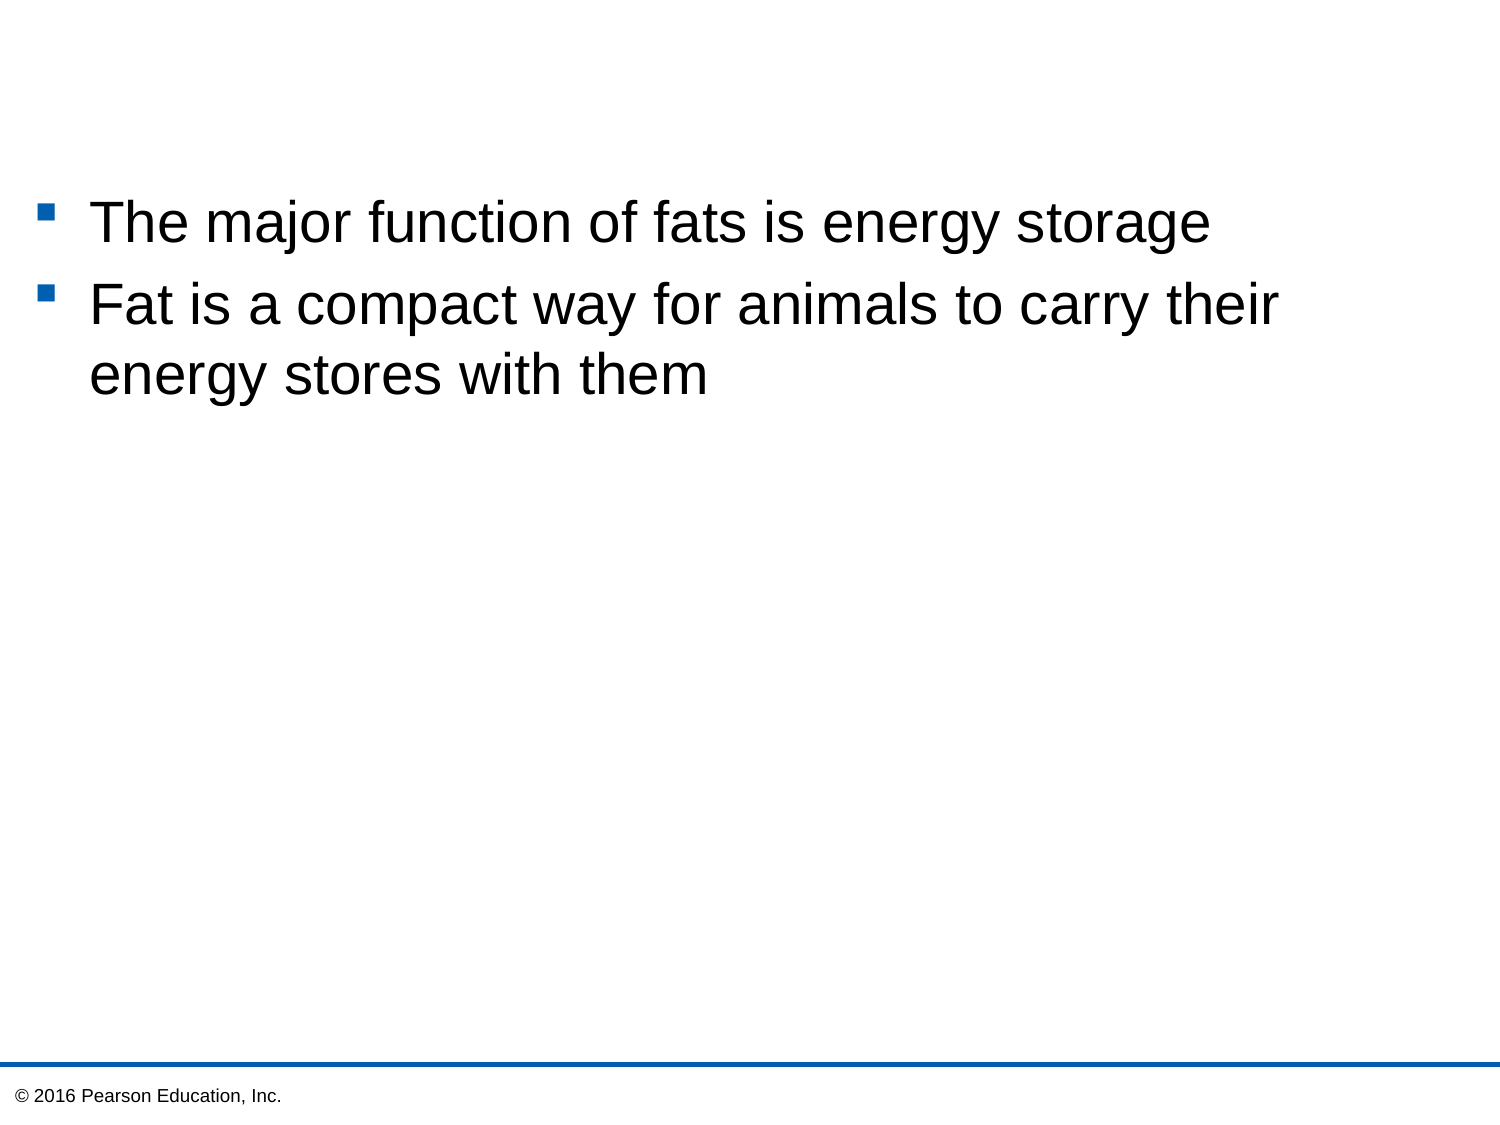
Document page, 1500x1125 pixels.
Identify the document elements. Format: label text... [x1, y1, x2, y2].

footer © 2016 Pearson Education, Inc. [0, 1064, 507, 1125]
list The major function of fats is energy storage Fat is a compact way for animals to carry their energy stores with them [23, 184, 1464, 1043]
